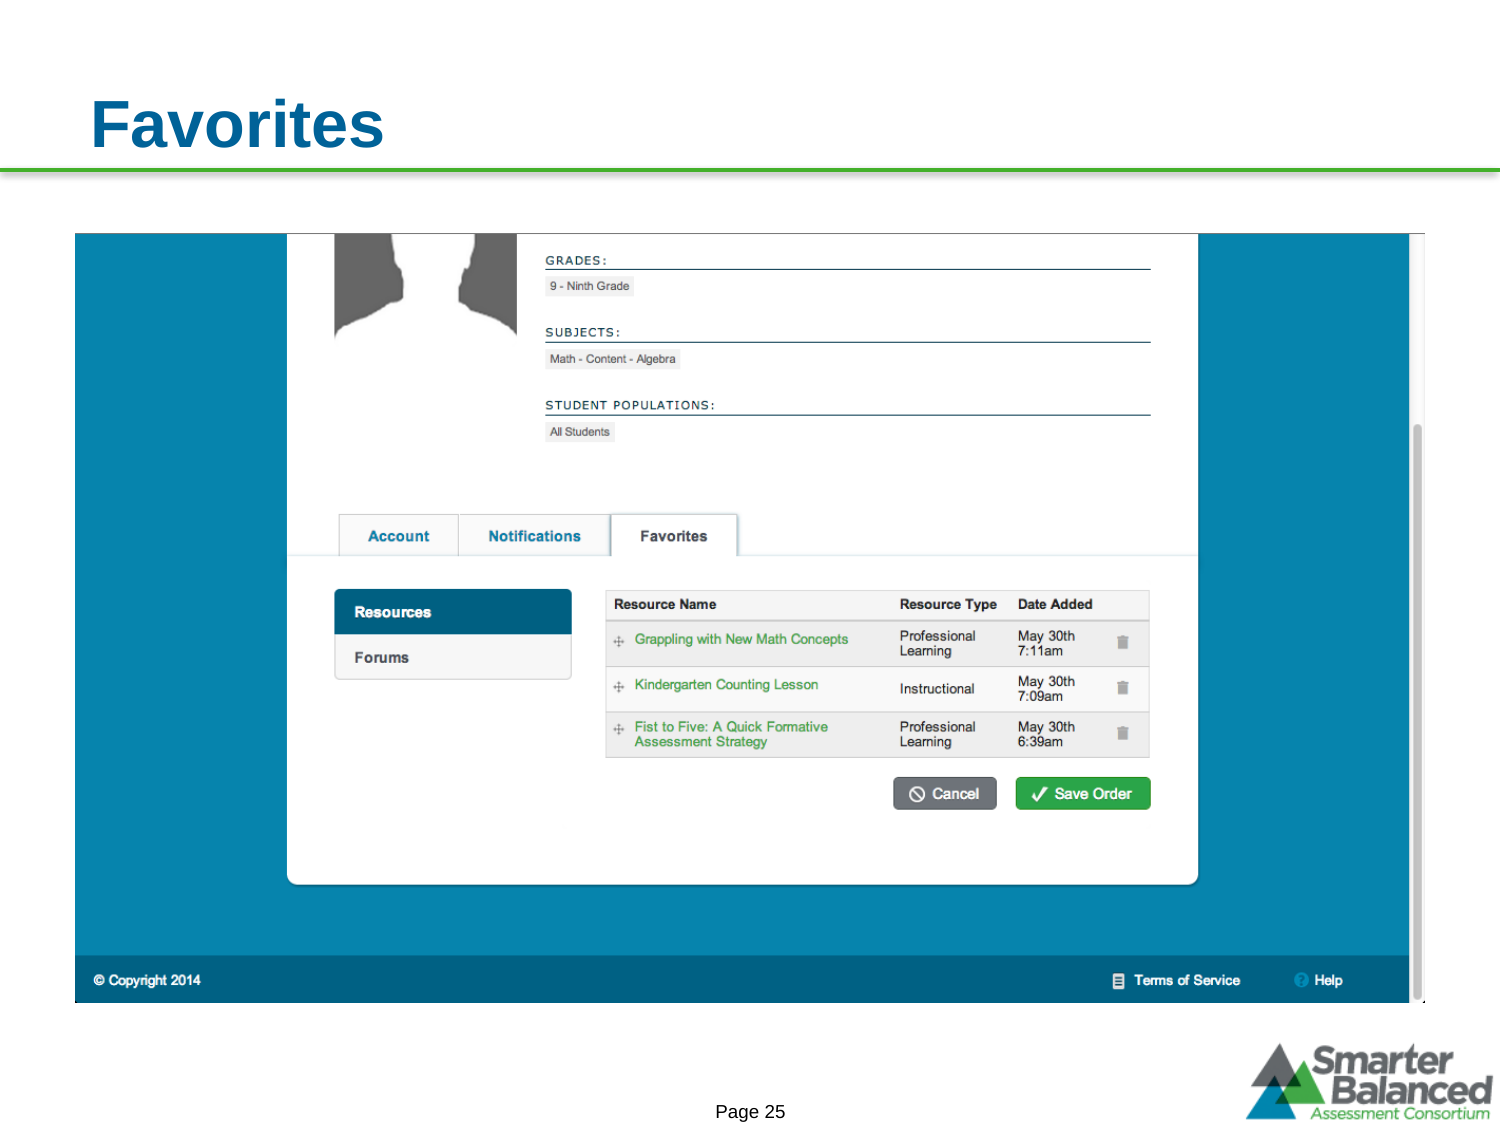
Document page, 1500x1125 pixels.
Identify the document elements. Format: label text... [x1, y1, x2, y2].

slide_number Page 25 [575, 1097, 926, 1124]
picture [1236, 1034, 1497, 1122]
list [74, 233, 1426, 1022]
title Favorites [74, 25, 1426, 169]
